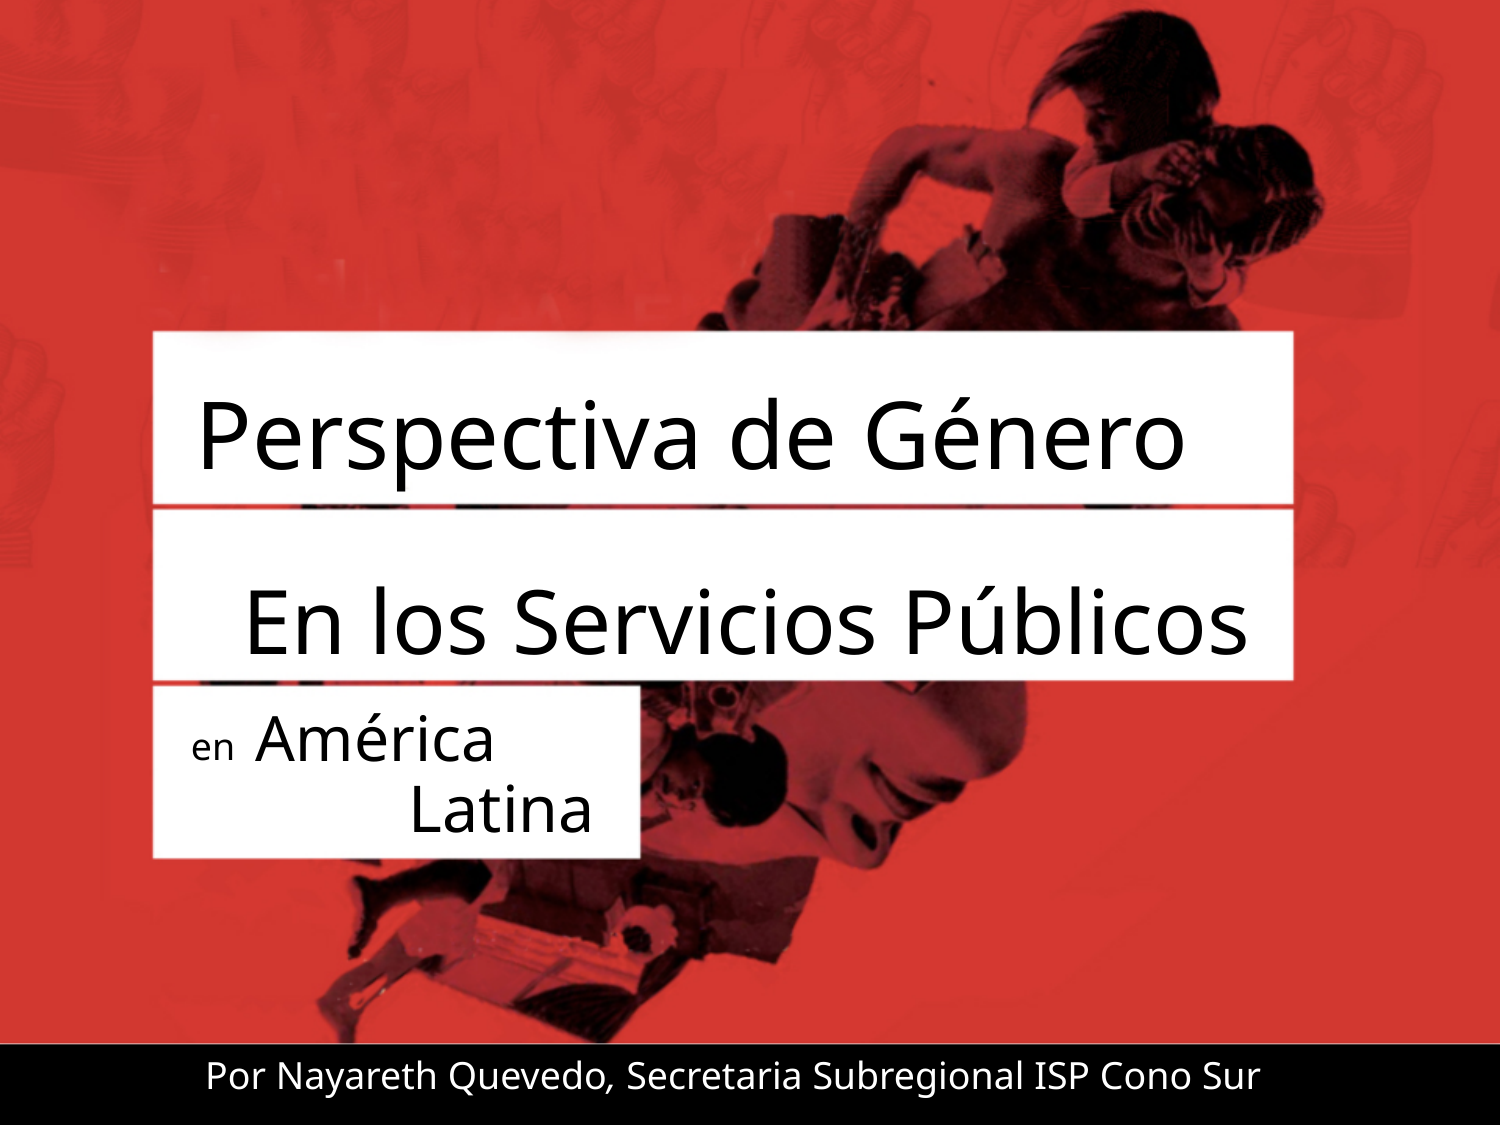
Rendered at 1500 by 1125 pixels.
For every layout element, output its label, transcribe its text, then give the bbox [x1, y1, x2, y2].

text_box [0, 1052, 1500, 1125]
picture [0, 0, 1500, 1045]
text_box Por Nayareth Quevedo, Secretaria Subregional ISP Cono Sur [99, 1053, 1368, 1106]
